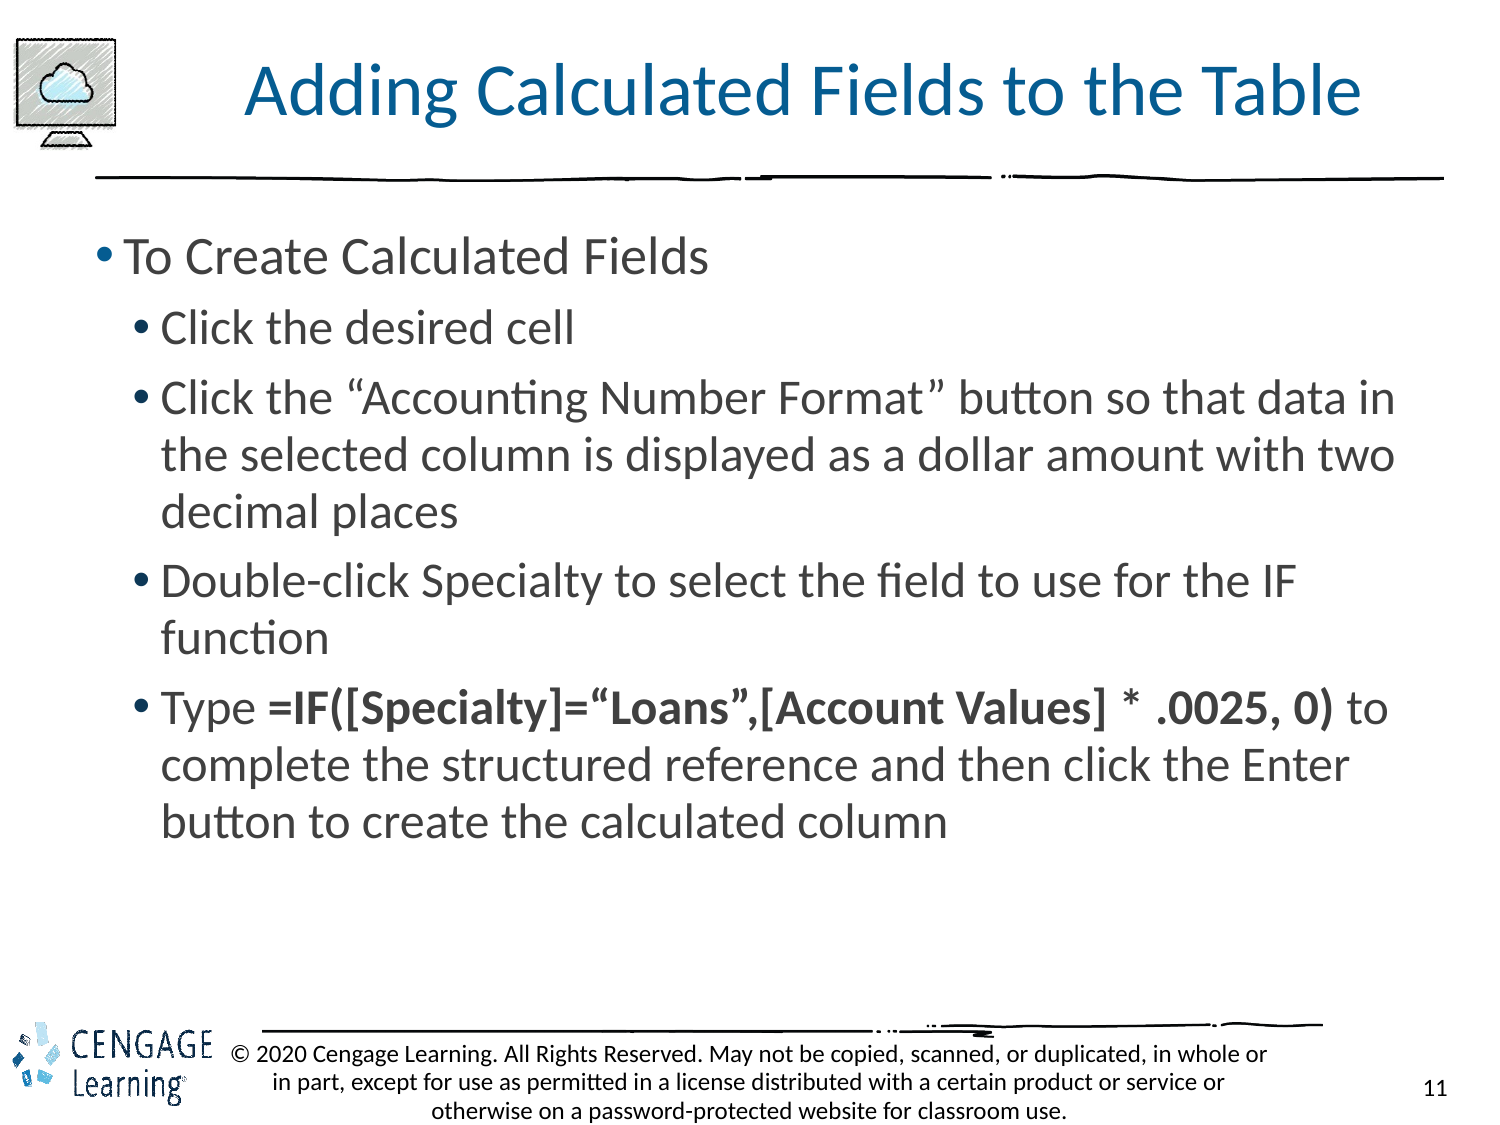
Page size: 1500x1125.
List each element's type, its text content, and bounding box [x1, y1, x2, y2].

list To Create Calculated Fields Click the desired cell Click the “Accounting Number Format” button so that data in the selected column is displayed as a dollar amount with two decimal places Double-click Specialty to select the field to use for the IF function Type =IF([Specialty]=“Loans”,[Account Values] * .0025, 0) to complete the structured reference and then click the Enter button to create the calculated column [95, 224, 1463, 975]
title Adding Calculated Fields to the Table [124, 22, 1484, 163]
picture [262, 1022, 1323, 1038]
picture [95, 174, 1444, 182]
picture [12, 1022, 212, 1106]
picture [13, 36, 117, 151]
